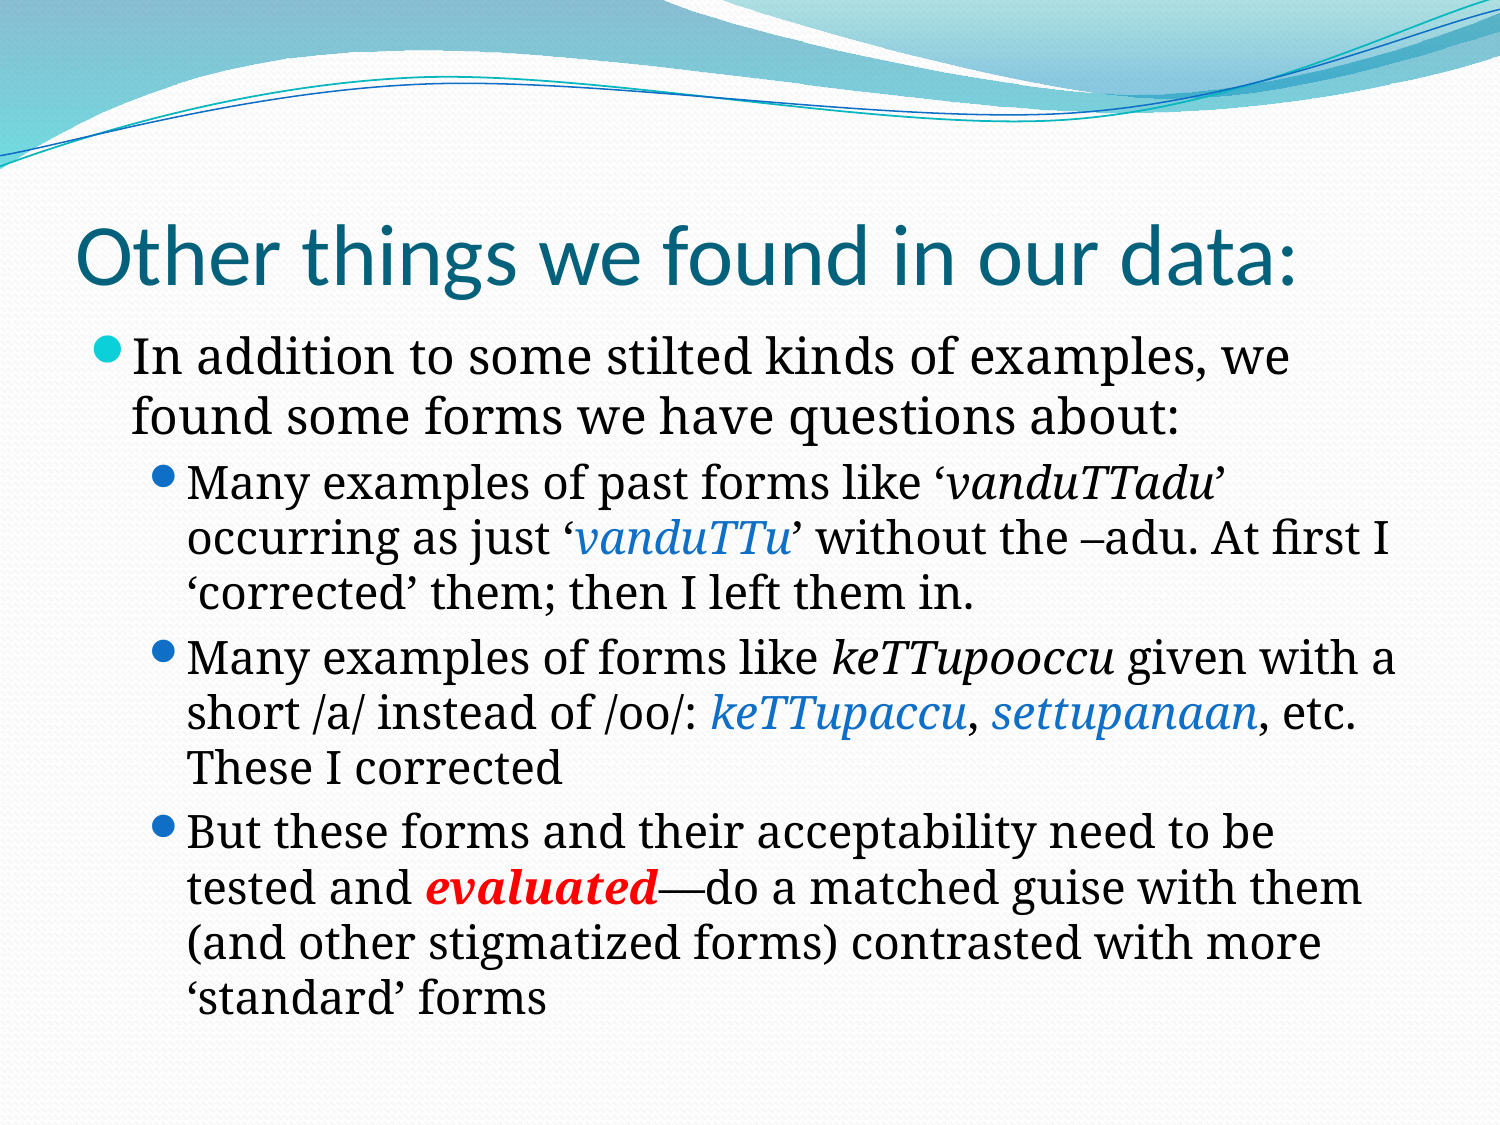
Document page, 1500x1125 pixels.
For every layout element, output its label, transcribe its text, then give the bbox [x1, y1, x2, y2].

list In addition to some stilted kinds of examples, we found some forms we have questions about: Many examples of past forms like ‘vanduTTadu’ occurring as just ‘vanduTTu’ without the –adu. At first I ‘corrected’ them; then I left them in. Many examples of forms like keTTupooccu given with a short /a/ instead of /oo/: keTTupaccu, settupanaan, etc. These I corrected But these forms and their acceptability need to be tested and evaluated—do a matched guise with them (and other stigmatized forms) contrasted with more ‘standard’ forms [75, 317, 1425, 1038]
title Other things we found in our data: [75, 115, 1425, 303]
